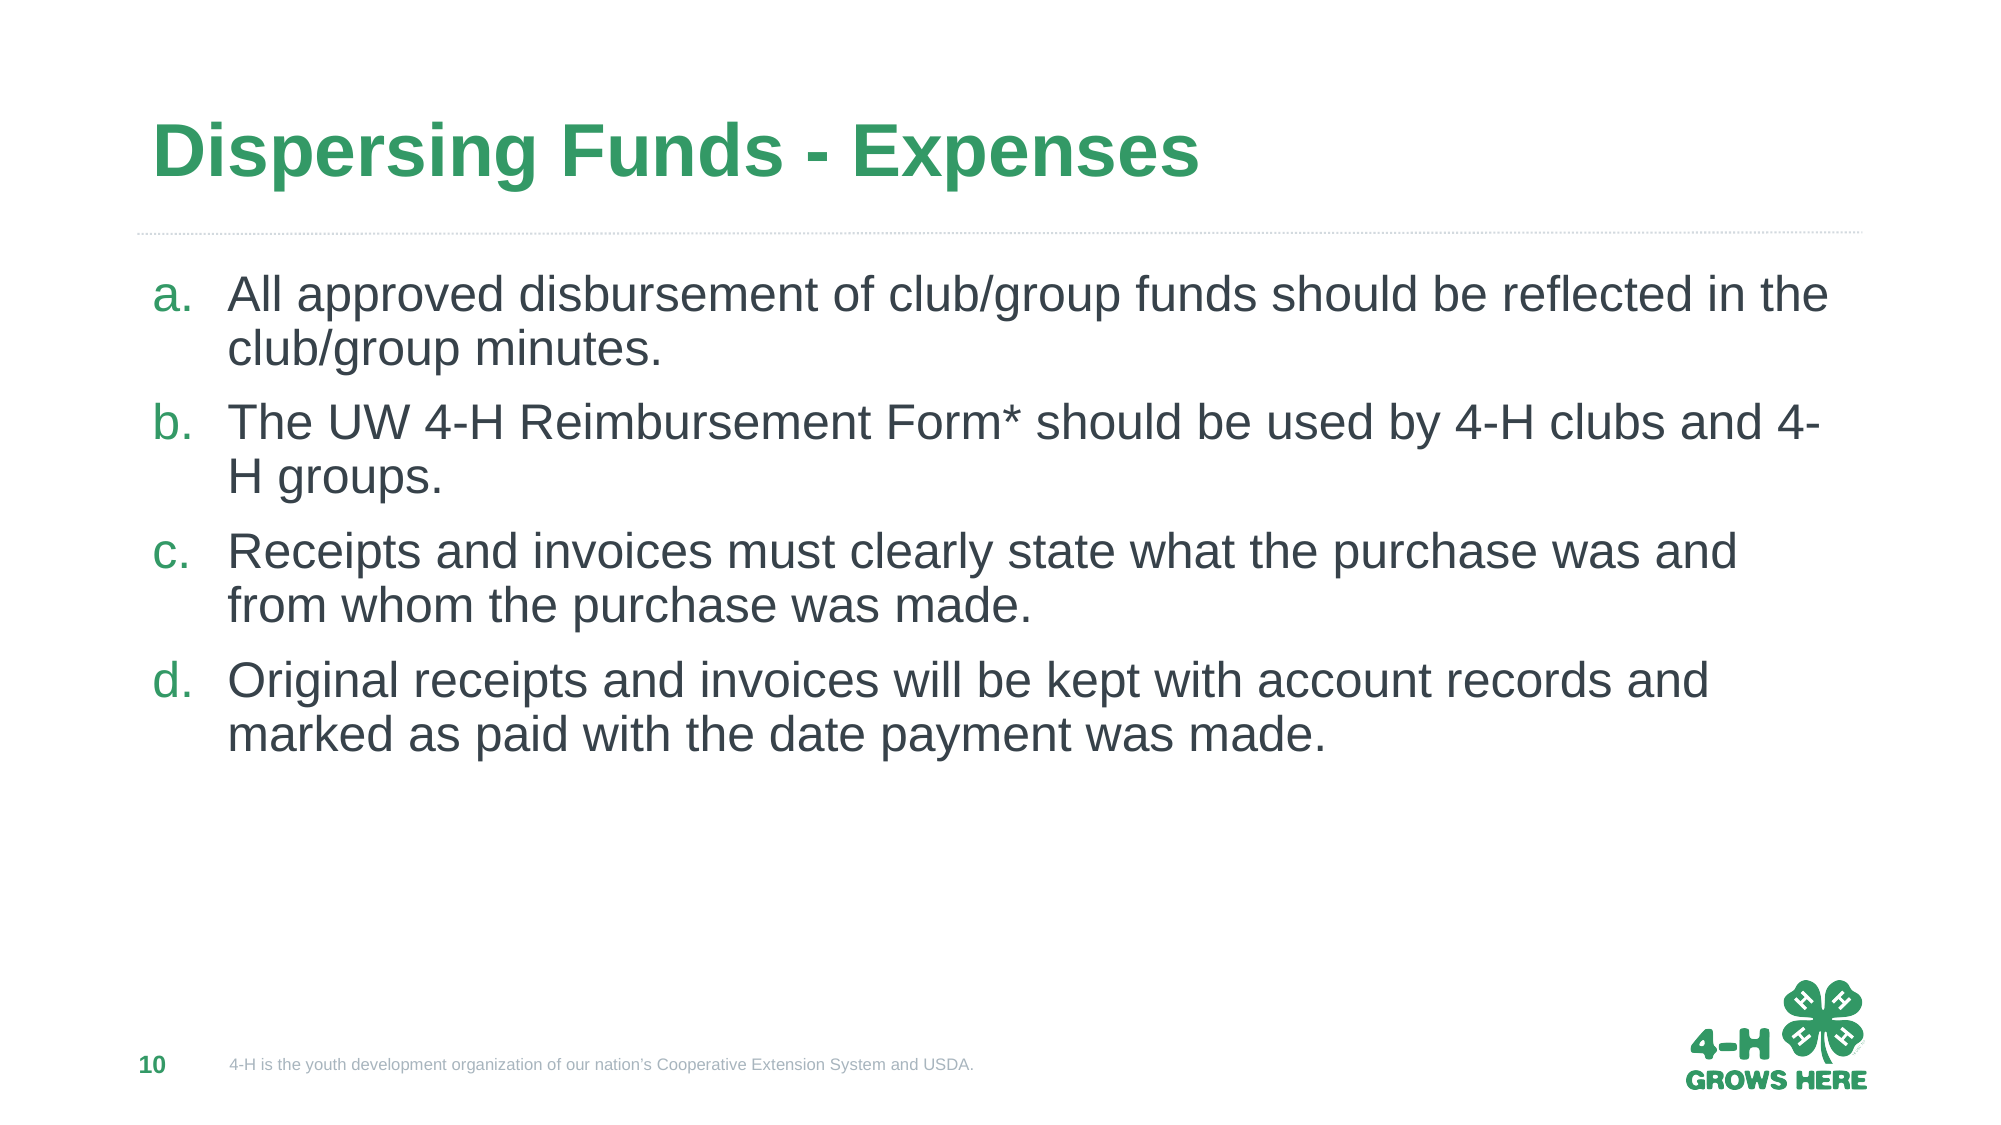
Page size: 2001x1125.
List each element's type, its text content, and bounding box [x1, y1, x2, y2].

title Dispersing Funds - Expenses [137, 72, 1863, 233]
picture [1686, 980, 1867, 1090]
list All approved disbursement of club/group funds should be reflected in the club/group minutes. The UW 4-H Reimbursement Form* should be used by 4-H clubs and 4-H groups. Receipts and invoices must clearly state what the purchase was and from whom the purchase was made. Original receipts and invoices will be kept with account records and marked as paid with the date payment was made. [137, 260, 1863, 945]
slide_number 10 [138, 1032, 204, 1095]
